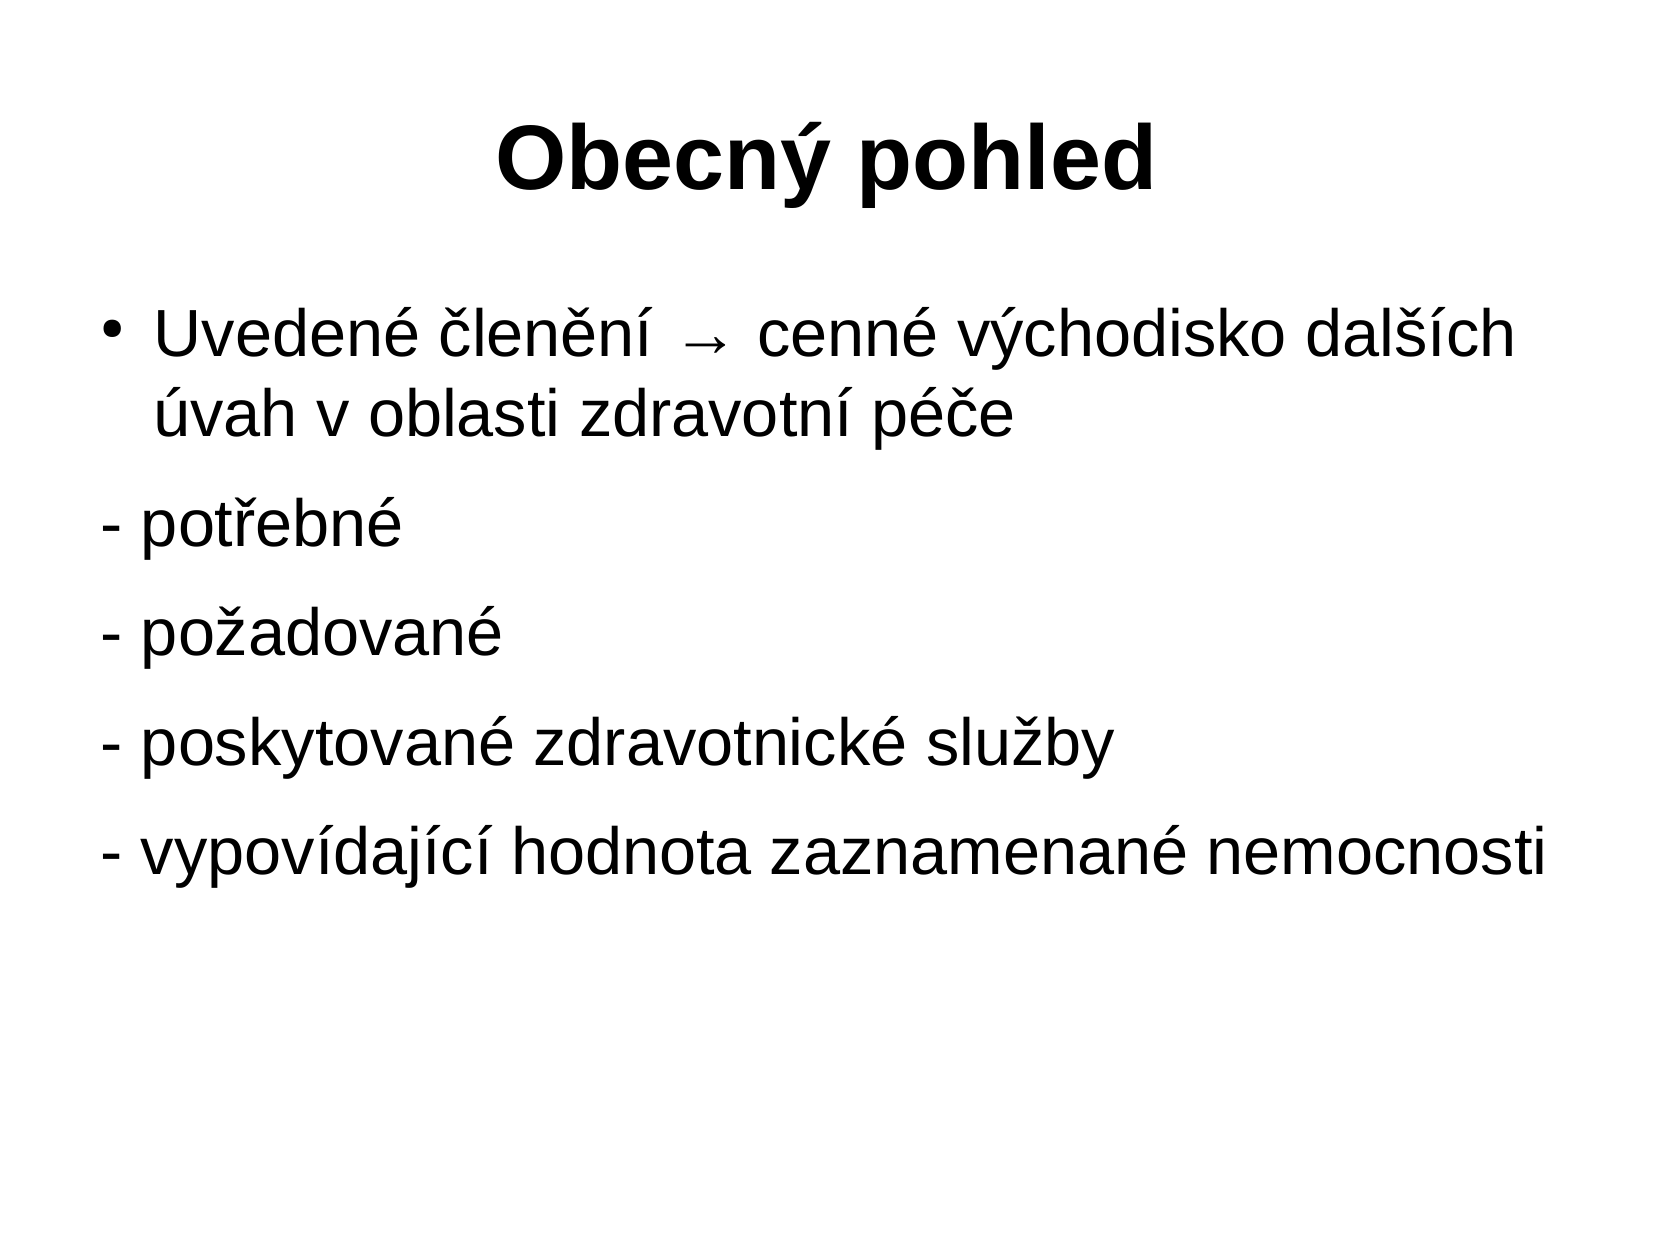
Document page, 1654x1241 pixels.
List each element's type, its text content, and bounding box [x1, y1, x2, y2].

list Uvedené členění → cenné východisko dalších úvah v oblasti zdravotní péče - potřebné - požadované - poskytované zdravotnické služby - vypovídající hodnota zaznamenané nemocnosti [82, 290, 1571, 1109]
title Obecný pohled [82, 49, 1571, 257]
